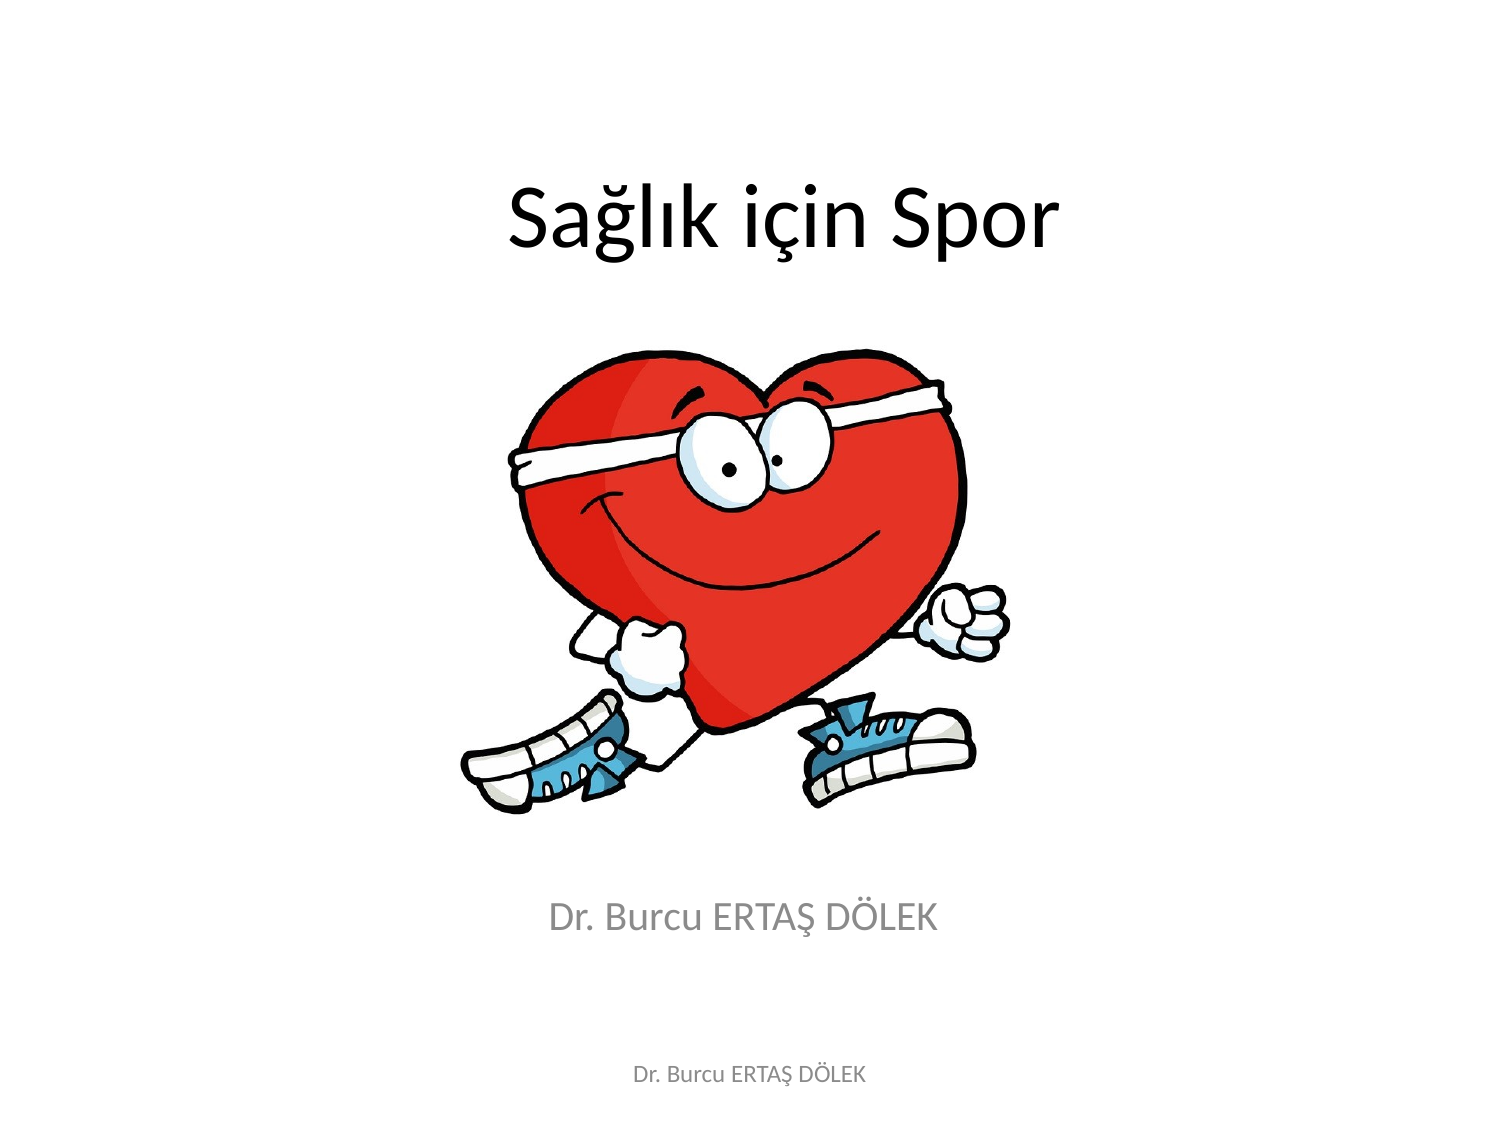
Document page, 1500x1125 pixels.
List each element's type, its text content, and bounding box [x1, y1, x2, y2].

picture [359, 325, 1144, 830]
footer Dr. Burcu ERTAŞ DÖLEK [512, 1042, 988, 1103]
title Sağlık için Spor [147, 90, 1423, 332]
subtitle Dr. Burcu ERTAŞ DÖLEK [218, 881, 1269, 1024]
